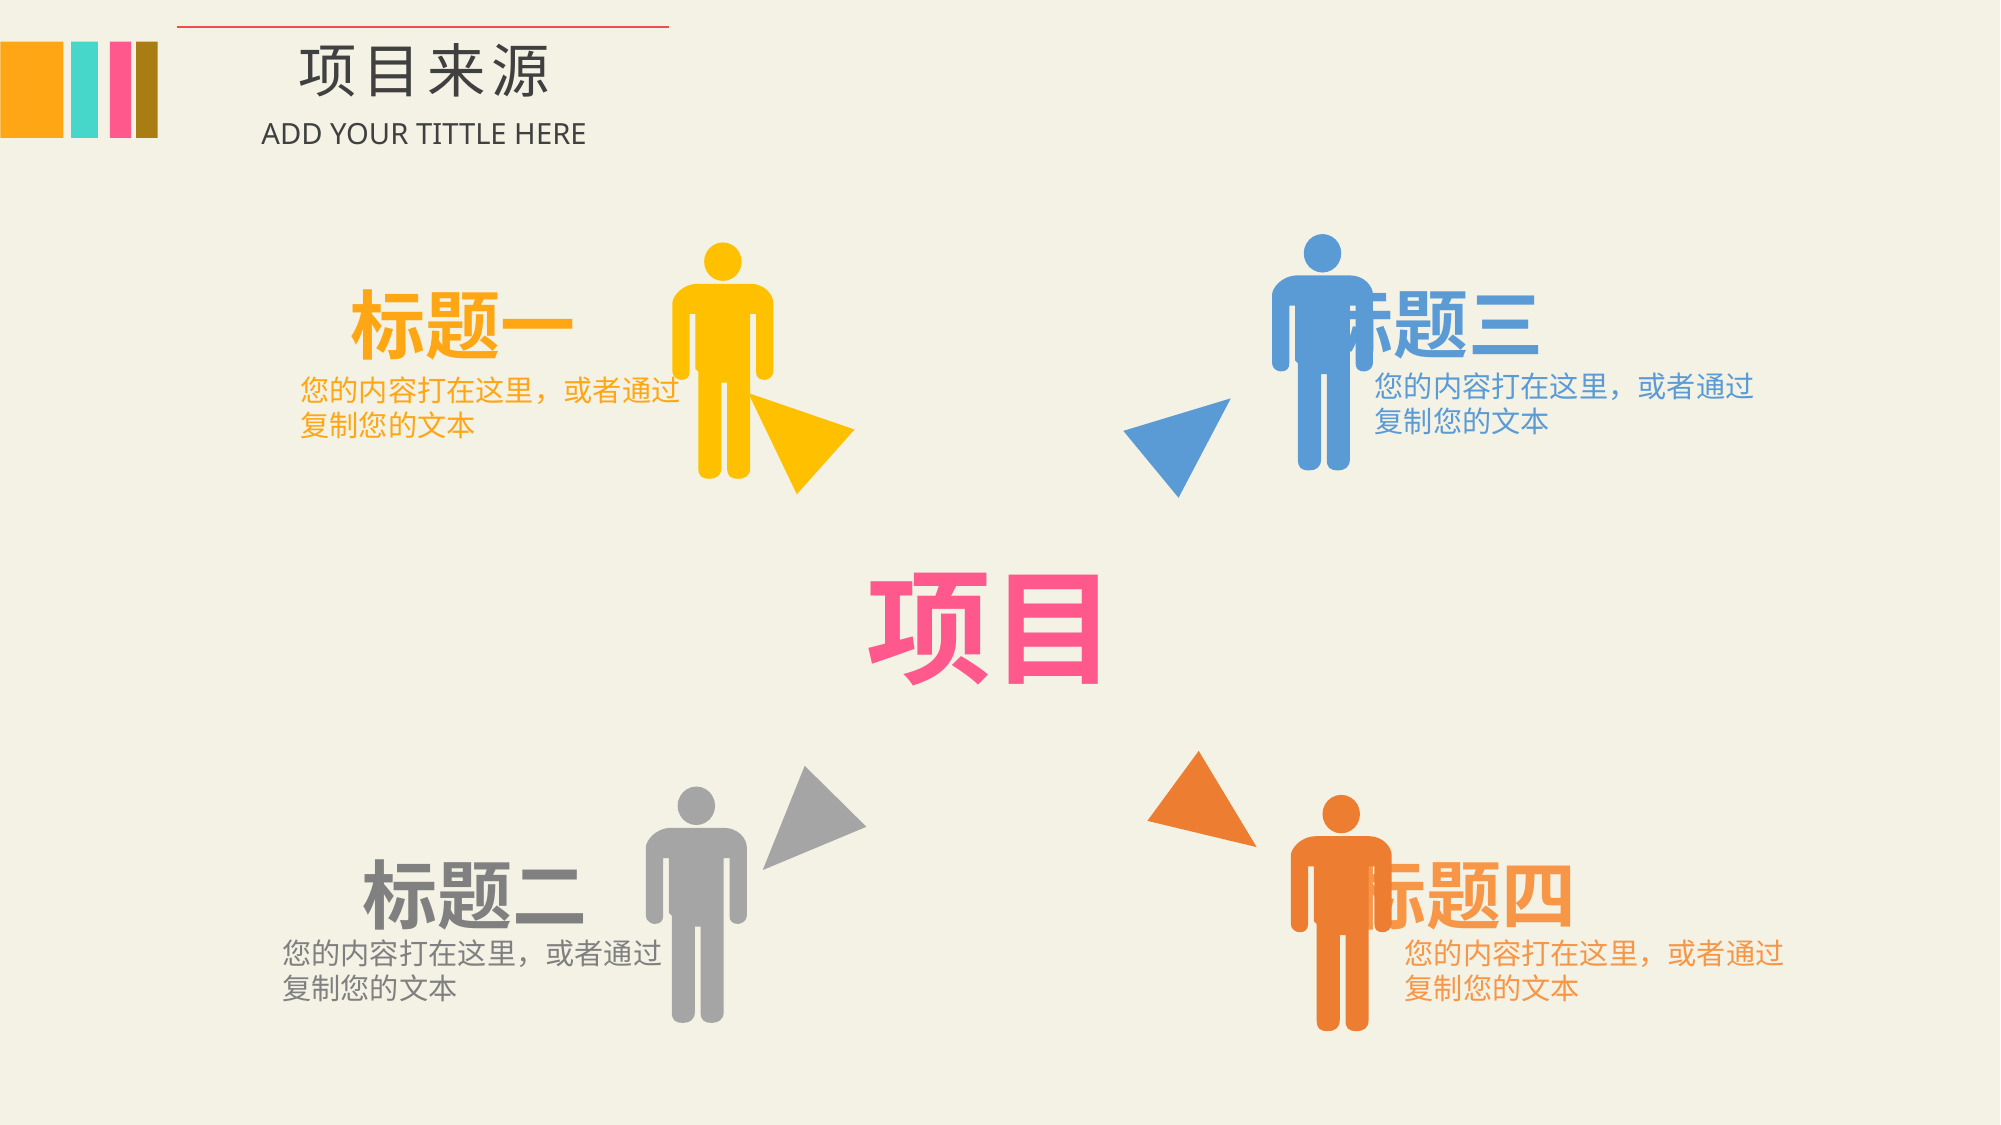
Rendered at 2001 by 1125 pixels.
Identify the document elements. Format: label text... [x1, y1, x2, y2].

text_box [645, 786, 748, 1024]
text_box 项目来源 [260, 26, 589, 108]
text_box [672, 242, 774, 479]
text_box 标题一 [335, 270, 667, 376]
text_box 您的内容打在这里，或者通过复制您的文本 [1378, 360, 1774, 446]
text_box 标题二 [348, 841, 640, 946]
text_box [778, 403, 855, 495]
text_box [1147, 750, 1257, 848]
text_box 您的内容打在这里，或者通过复制您的文本 [267, 928, 640, 1013]
text_box 您的内容打在这里，或者通过复制您的文本 [1397, 928, 1803, 1013]
text_box ADD YOUR TITTLE HERE [230, 108, 619, 159]
text_box 标题三 [1378, 269, 1667, 375]
text_box [1123, 398, 1231, 498]
text_box 您的内容打在这里，或者通过复制您的文本 [285, 364, 667, 450]
text_box 项目 [767, 542, 1215, 707]
text_box 标题四 [1397, 841, 1700, 946]
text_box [1271, 233, 1374, 471]
text_box [762, 765, 867, 871]
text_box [1290, 794, 1392, 1032]
